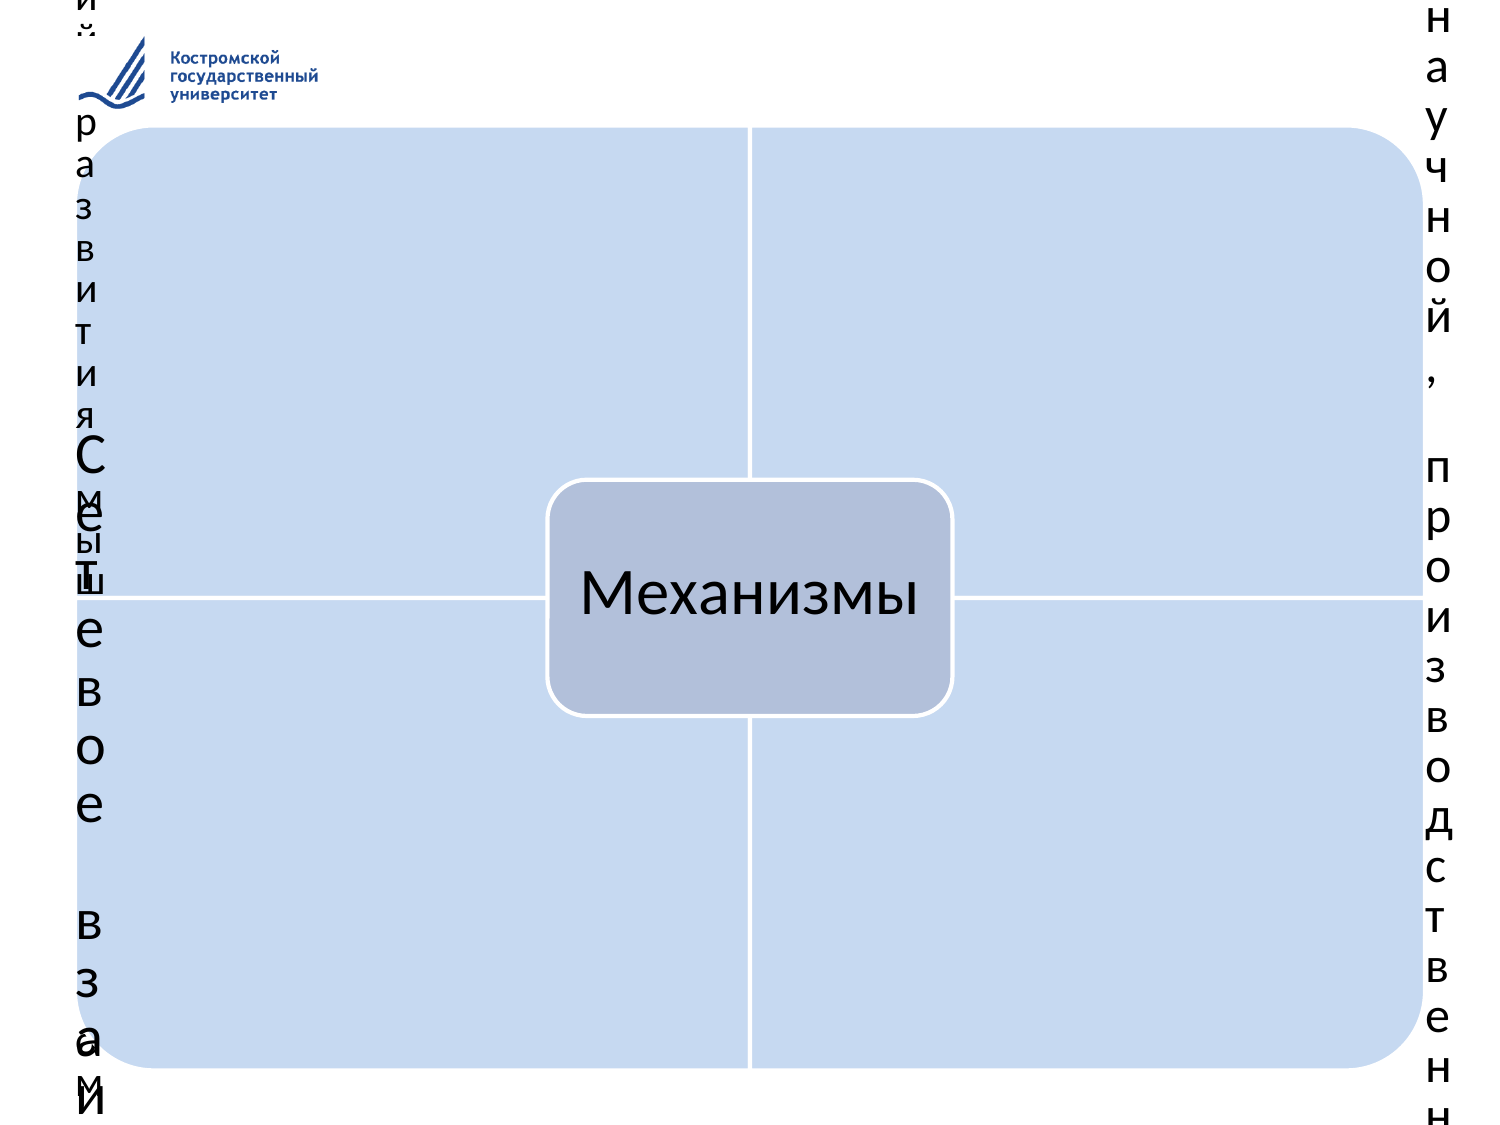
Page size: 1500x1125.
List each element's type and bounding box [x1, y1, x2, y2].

list [74, 125, 1426, 1071]
picture [76, 36, 320, 110]
